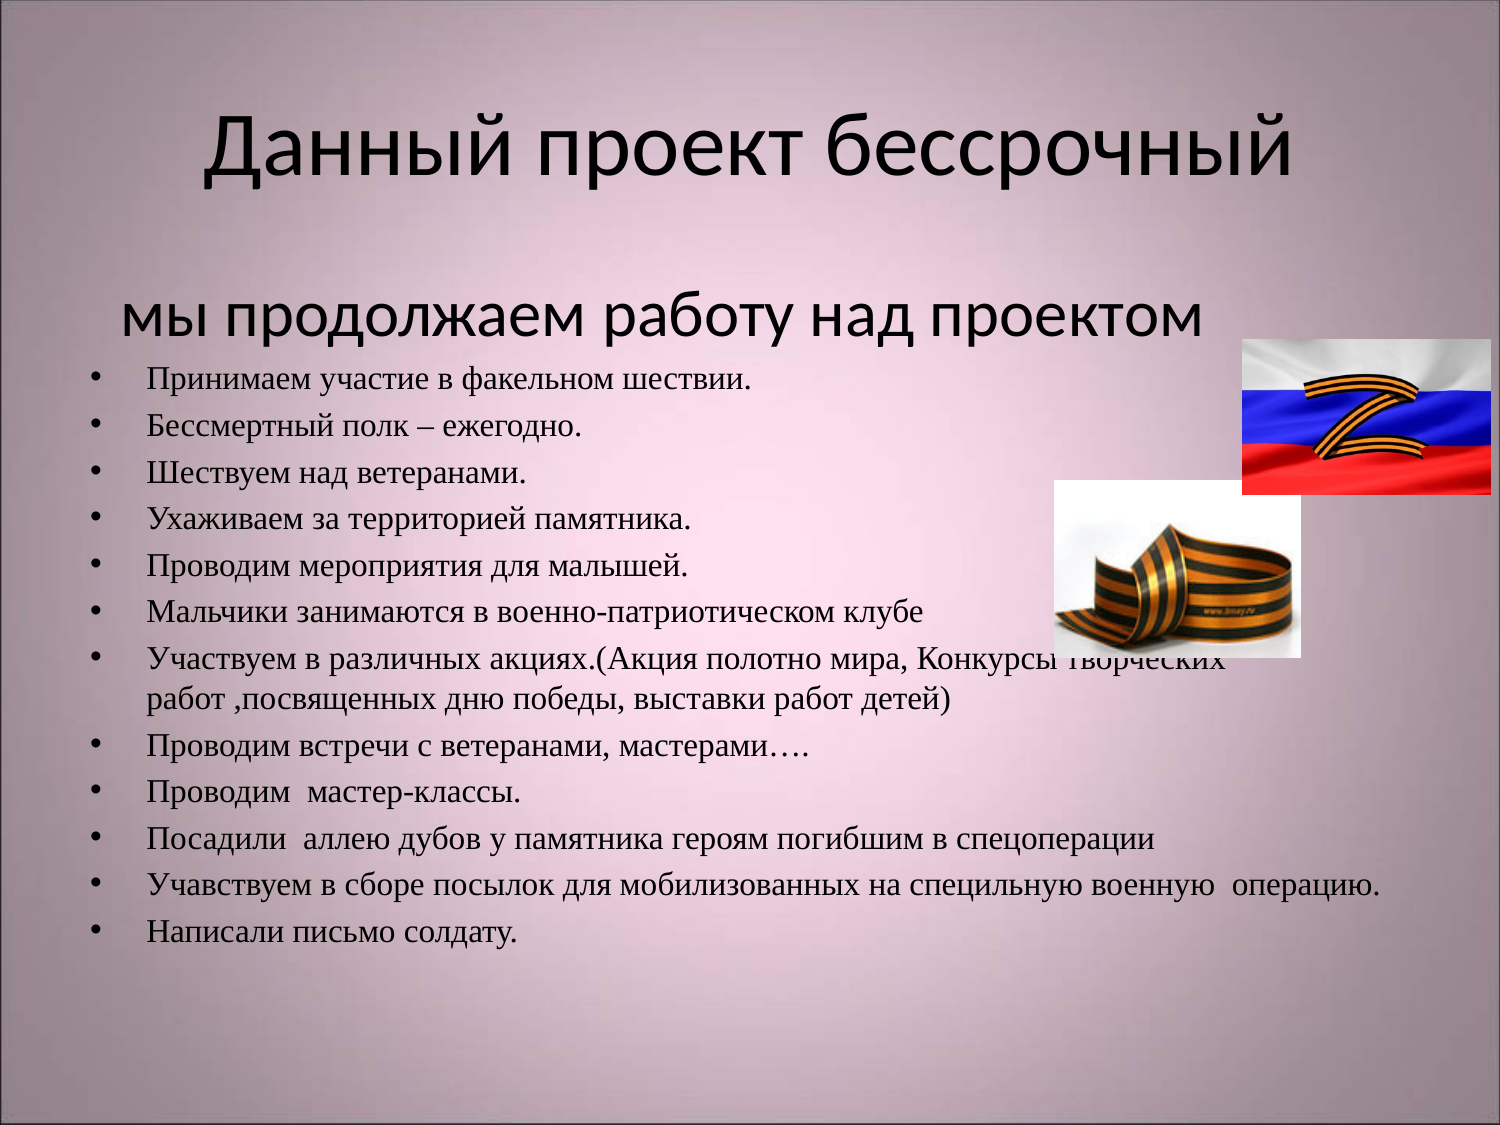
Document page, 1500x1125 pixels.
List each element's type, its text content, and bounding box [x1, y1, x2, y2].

list мы продолжаем работу над проектом Принимаем участие в факельном шествии. Бессмертный полк – ежегодно. Шествуем над ветеранами. Ухаживаем за территорией памятника. Проводим мероприятия для малышей. Мальчики занимаются в военно-патриотическом клубе Участвуем в различных акциях.(Акция полотно мира, Конкурсы творческих работ ,посвященных дню победы, выставки работ детей) Проводим встречи с ветеранами, мастерами…. Проводим мастер-классы. Посадили аллею дубов у памятника героям погибшим в спецоперации Учавствуем в сборе посылок для мобилизованных на специльную военную операцию. Написали письмо солдату. [74, 262, 1426, 1006]
title Данный проект бессрочный [74, 44, 1426, 233]
picture [0, 0, 1500, 1125]
